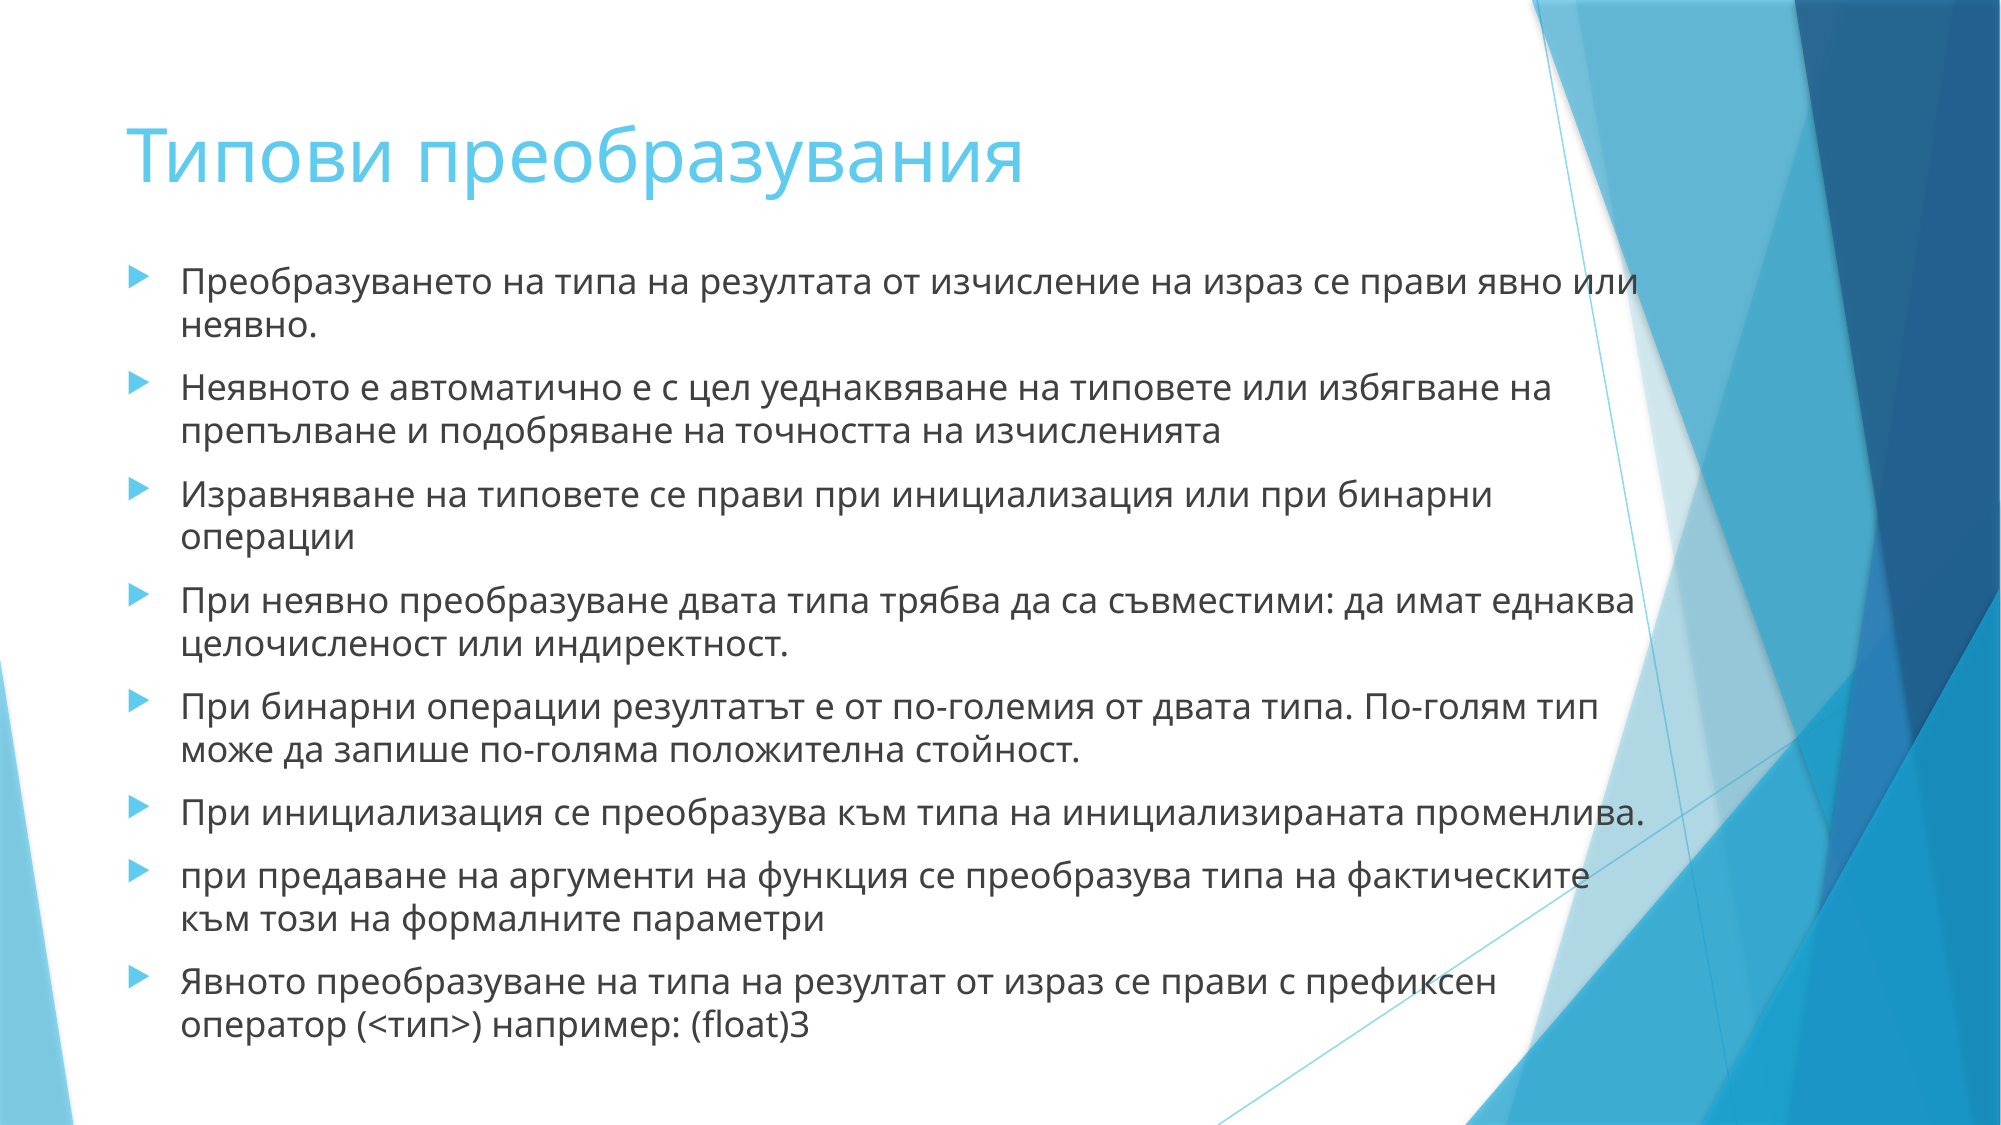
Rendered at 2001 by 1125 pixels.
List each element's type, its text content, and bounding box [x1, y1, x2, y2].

title Типови преобразувания [111, 99, 1522, 224]
list Преобразуването на типа на резултата от изчисление на израз се прави явно или неявно. Неявното е автоматично е с цел уеднаквяване на типовете или избягване на препълване и подобряване на точността на изчисленията Изравняване на типовете се прави при инициализация или при бинарни операции При неявно преобразуване двата типа трябва да са съвместими: да имат еднаква целочисленост или индиректност. При бинарни операции резултатът е от по-големия от двата типа. По-голям тип може да запише по-голяма положителна стойност. При инициализация се преобразува към типа на инициализираната променлива. при предаване на аргументи на функция се преобразува типа на фактическите към този на формалните параметри Явното преобразуване на типа на резултат от израз се прави с префиксен оператор (<тип>) например: (float)3 [111, 251, 1666, 1065]
